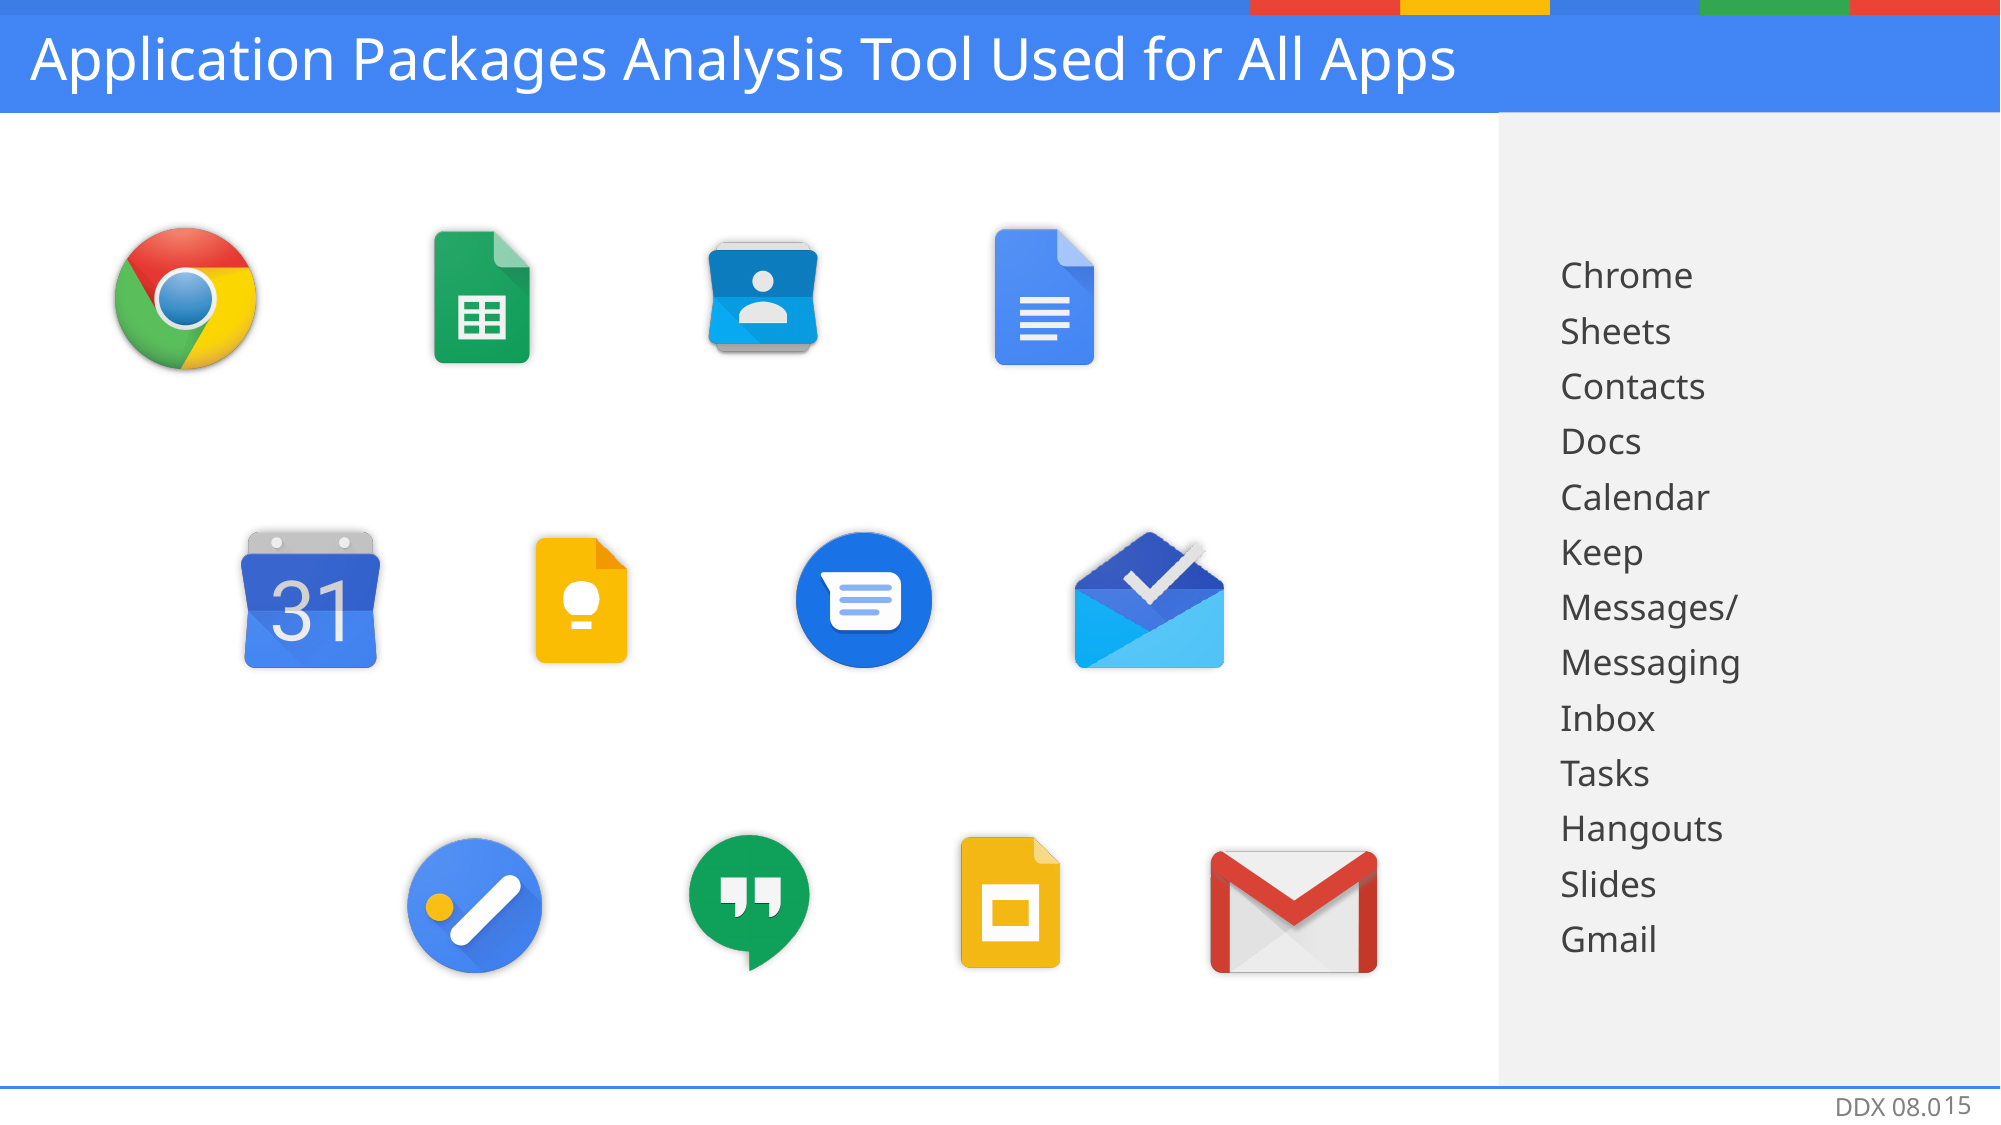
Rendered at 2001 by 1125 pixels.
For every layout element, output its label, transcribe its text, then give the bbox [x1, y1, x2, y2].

picture [241, 532, 380, 668]
picture [695, 229, 831, 365]
picture [959, 835, 1063, 971]
footer DDX 08.0 [1641, 1088, 1957, 1125]
picture [995, 229, 1094, 365]
picture [433, 229, 531, 365]
title Application Packages Analysis Tool Used for All Apps [0, 0, 2000, 113]
picture [1210, 851, 1377, 973]
picture [1075, 532, 1224, 668]
text_box Chrome Sheets Contacts Docs Calendar Keep Messages/Messaging Inbox Tasks Hangouts Slides Gmail [1545, 233, 1921, 967]
picture [513, 532, 649, 668]
picture [796, 532, 932, 668]
picture [105, 218, 266, 379]
picture [689, 835, 812, 971]
text_box [1498, 111, 2000, 1086]
picture [406, 838, 542, 973]
slide_number 15 [1957, 1089, 2000, 1125]
